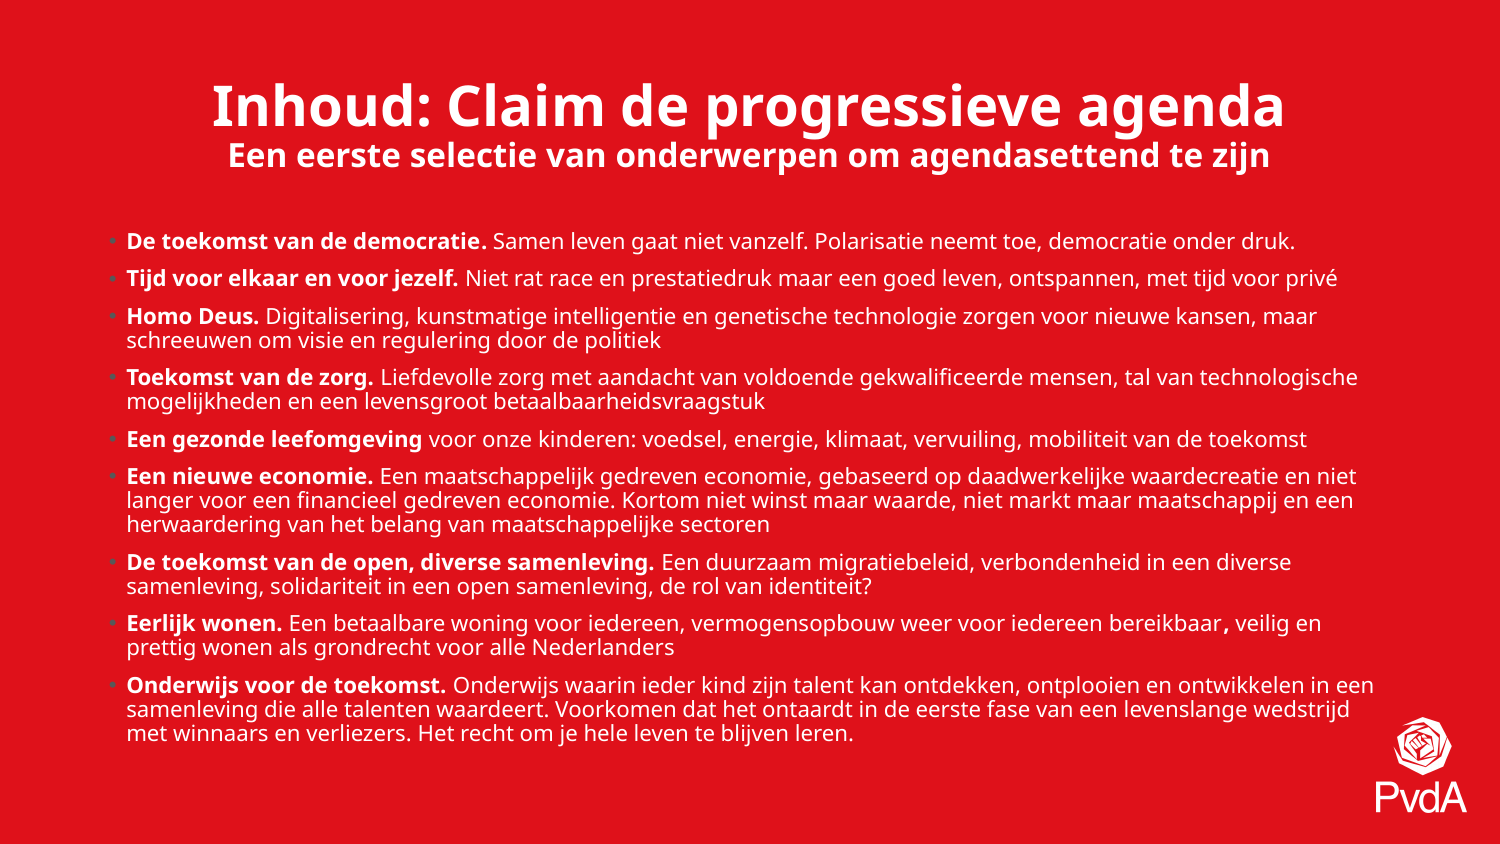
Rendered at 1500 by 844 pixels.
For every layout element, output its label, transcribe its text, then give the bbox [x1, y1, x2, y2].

list De toekomst van de democratie. Samen leven gaat niet vanzelf. Polarisatie neemt toe, democratie onder druk. Tijd voor elkaar en voor jezelf. Niet rat race en prestatiedruk maar een goed leven, ontspannen, met tijd voor privé Homo Deus. Digitalisering, kunstmatige intelligentie en genetische technologie zorgen voor nieuwe kansen, maar schreeuwen om visie en regulering door de politiek Toekomst van de zorg. Liefdevolle zorg met aandacht van voldoende gekwalificeerde mensen, tal van technologische mogelijkheden en een levensgroot betaalbaarheidsvraagstuk Een gezonde leefomgeving voor onze kinderen: voedsel, energie, klimaat, vervuiling, mobiliteit van de toekomst Een nieuwe economie. Een maatschappelijk gedreven economie, gebaseerd op daadwerkelijke waardecreatie en niet langer voor een financieel gedreven economie. Kortom niet winst maar waarde, niet markt maar maatschappij en een herwaardering van het belang van maatschappelijke sectoren De toekomst van de open, diverse samenleving. Een duurzaam migratiebeleid, verbondenheid in een diverse samenleving, solidariteit in een open samenleving, de rol van identiteit? Eerlijk wonen. Een betaalbare woning voor iedereen, vermogensopbouw weer voor iedereen bereikbaar, veilig en prettig wonen als grondrecht voor alle Nederlanders Onderwijs voor de toekomst. Onderwijs waarin ieder kind zijn talent kan ontdekken, ontplooien en ontwikkelen in een samenleving die alle talenten waardeert. Voorkomen dat het ontaardt in de eerste fase van een levenslange wedstrijd met winnaars en verliezers. Het recht om je hele leven te blijven leren. [102, 224, 1398, 761]
title Inhoud: Claim de progressieve agenda Een eerste selectie van onderwerpen om agendasettend te zijn [102, 44, 1398, 209]
picture [1376, 717, 1468, 813]
